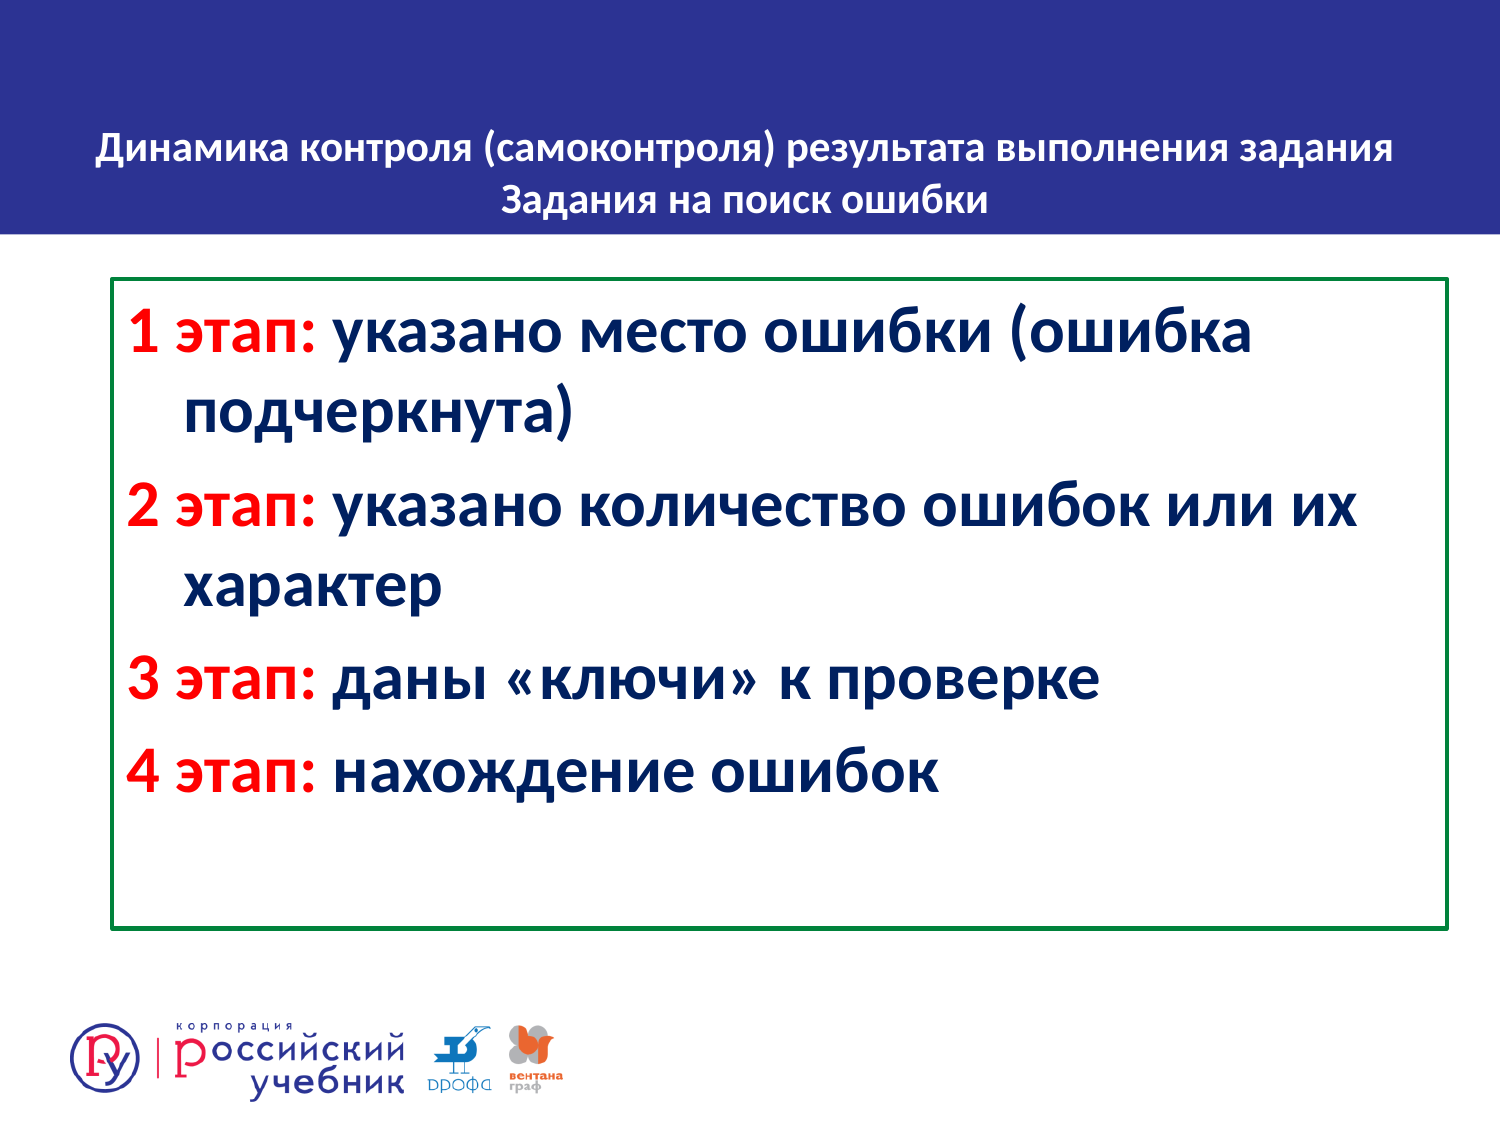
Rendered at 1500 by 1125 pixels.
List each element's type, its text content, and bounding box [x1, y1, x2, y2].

picture [70, 1023, 563, 1102]
text_box 1 этап: указано место ошибки (ошибка подчеркнута) 2 этап: указано количество ошибок или их характер 3 этап: даны «ключи» к проверке 4 этап: нахождение ошибок [110, 277, 1449, 931]
title Динамика контроля (самоконтроля) результата выполнения задания Задания на поиск ошибки [70, 93, 1421, 282]
